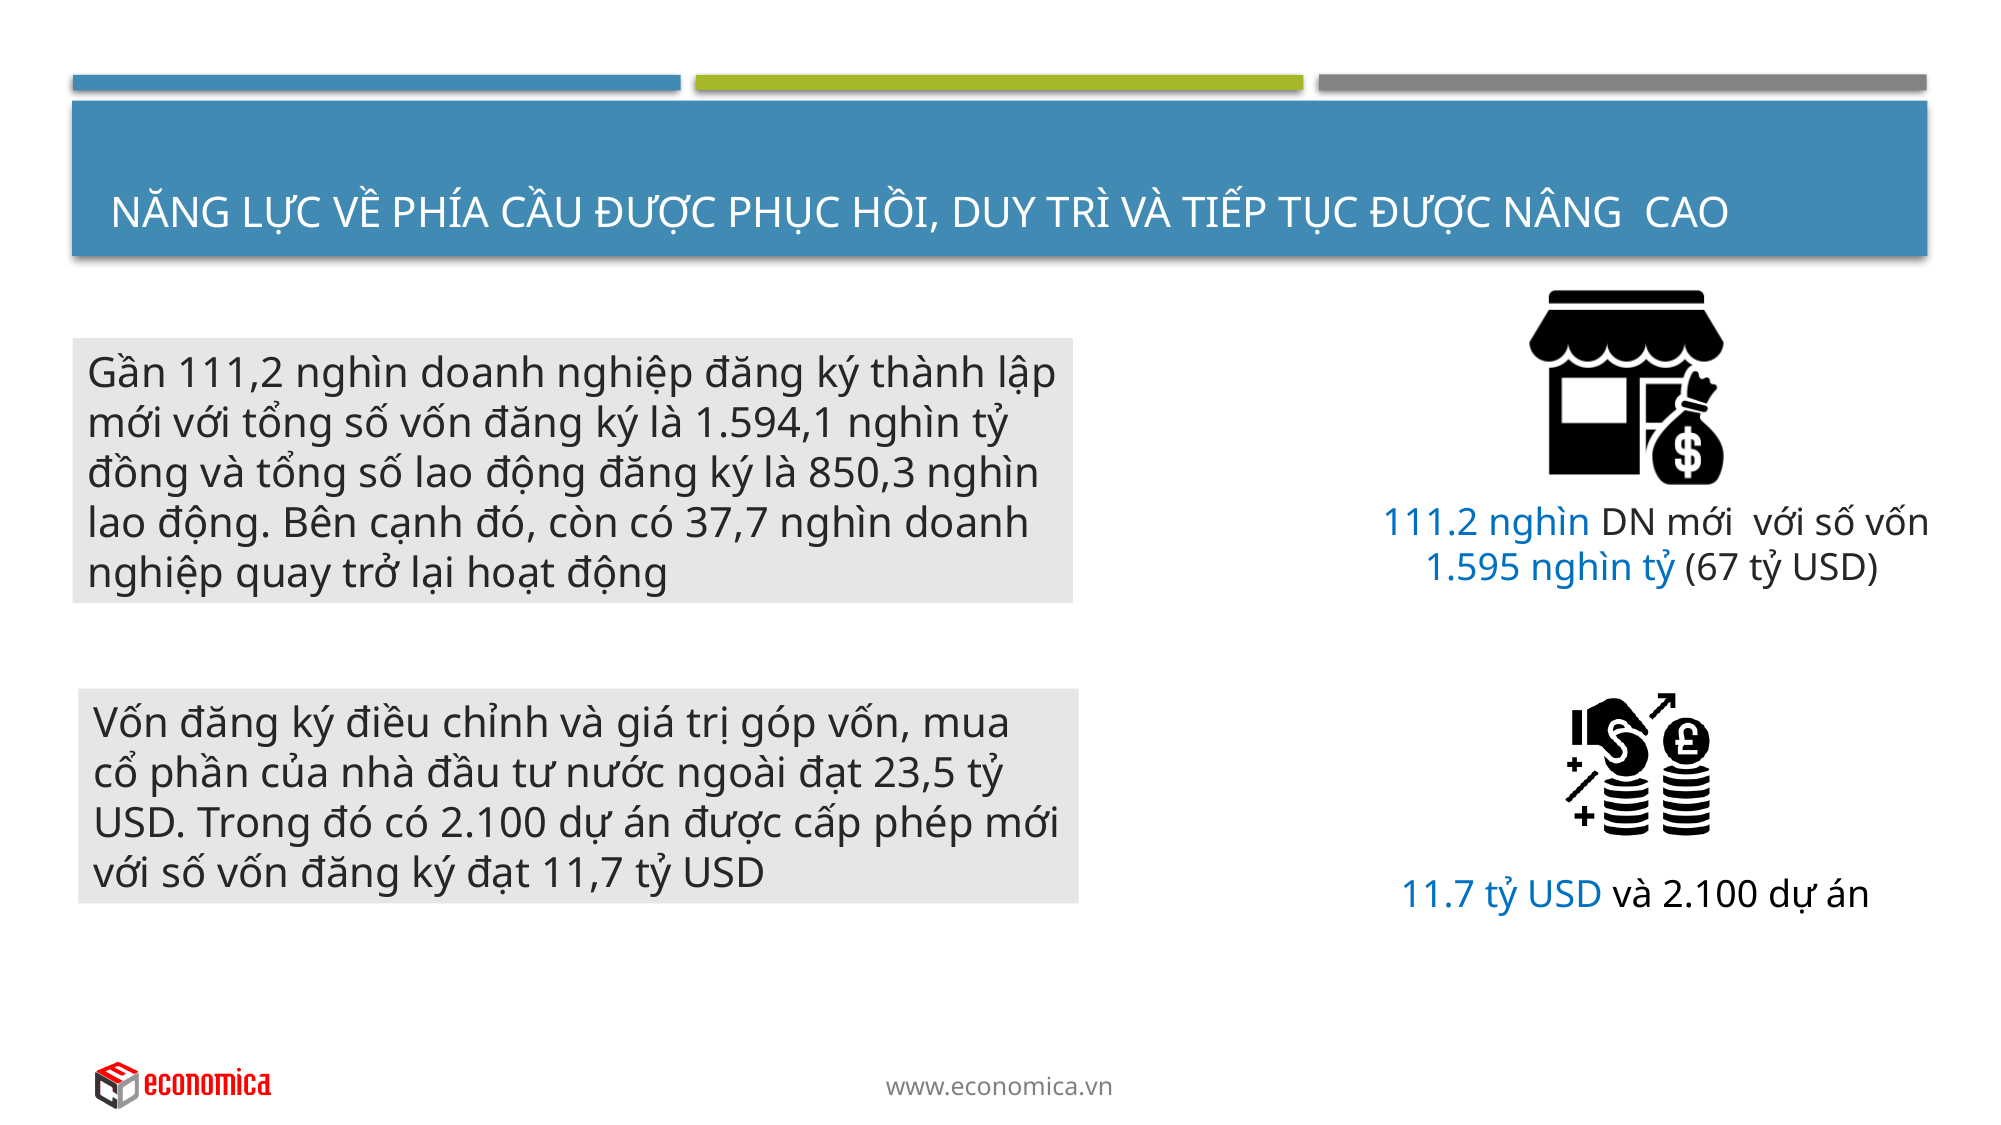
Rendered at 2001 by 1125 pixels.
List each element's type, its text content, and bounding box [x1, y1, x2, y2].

title Năng lực về phía cầu được phục hồi, duy trì và TIẾP TỤC ĐƯỢC nâng cao [95, 136, 1905, 244]
text_box Gần 111,2 nghìn doanh nghiệp đăng ký thành lập mới với tổng số vốn đăng ký là 1.594,1 nghìn tỷ đồng và tổng số lao động đăng ký là 850,3 nghìn lao động. Bên cạnh đó, còn có 37,7 nghìn doanh nghiệp quay trở lại hoạt động [72, 338, 1073, 604]
picture [1522, 284, 1731, 492]
picture [95, 1062, 271, 1109]
text_box 111.2 nghìn DN mới với số vốn 1.595 nghìn tỷ (67 tỷ USD) [1363, 490, 1950, 596]
picture [1561, 688, 1719, 846]
text_box 11.7 tỷ USD và 2.100 dự án [1376, 862, 1905, 923]
text_box Vốn đăng ký điều chỉnh và giá trị góp vốn, mua cổ phần của nhà đầu tư nước ngoài đạt 23,5 tỷ USD. Trong đó có 2.100 dự án được cấp phép mới với số vốn đăng ký đạt 11,7 tỷ USD [78, 688, 1079, 904]
